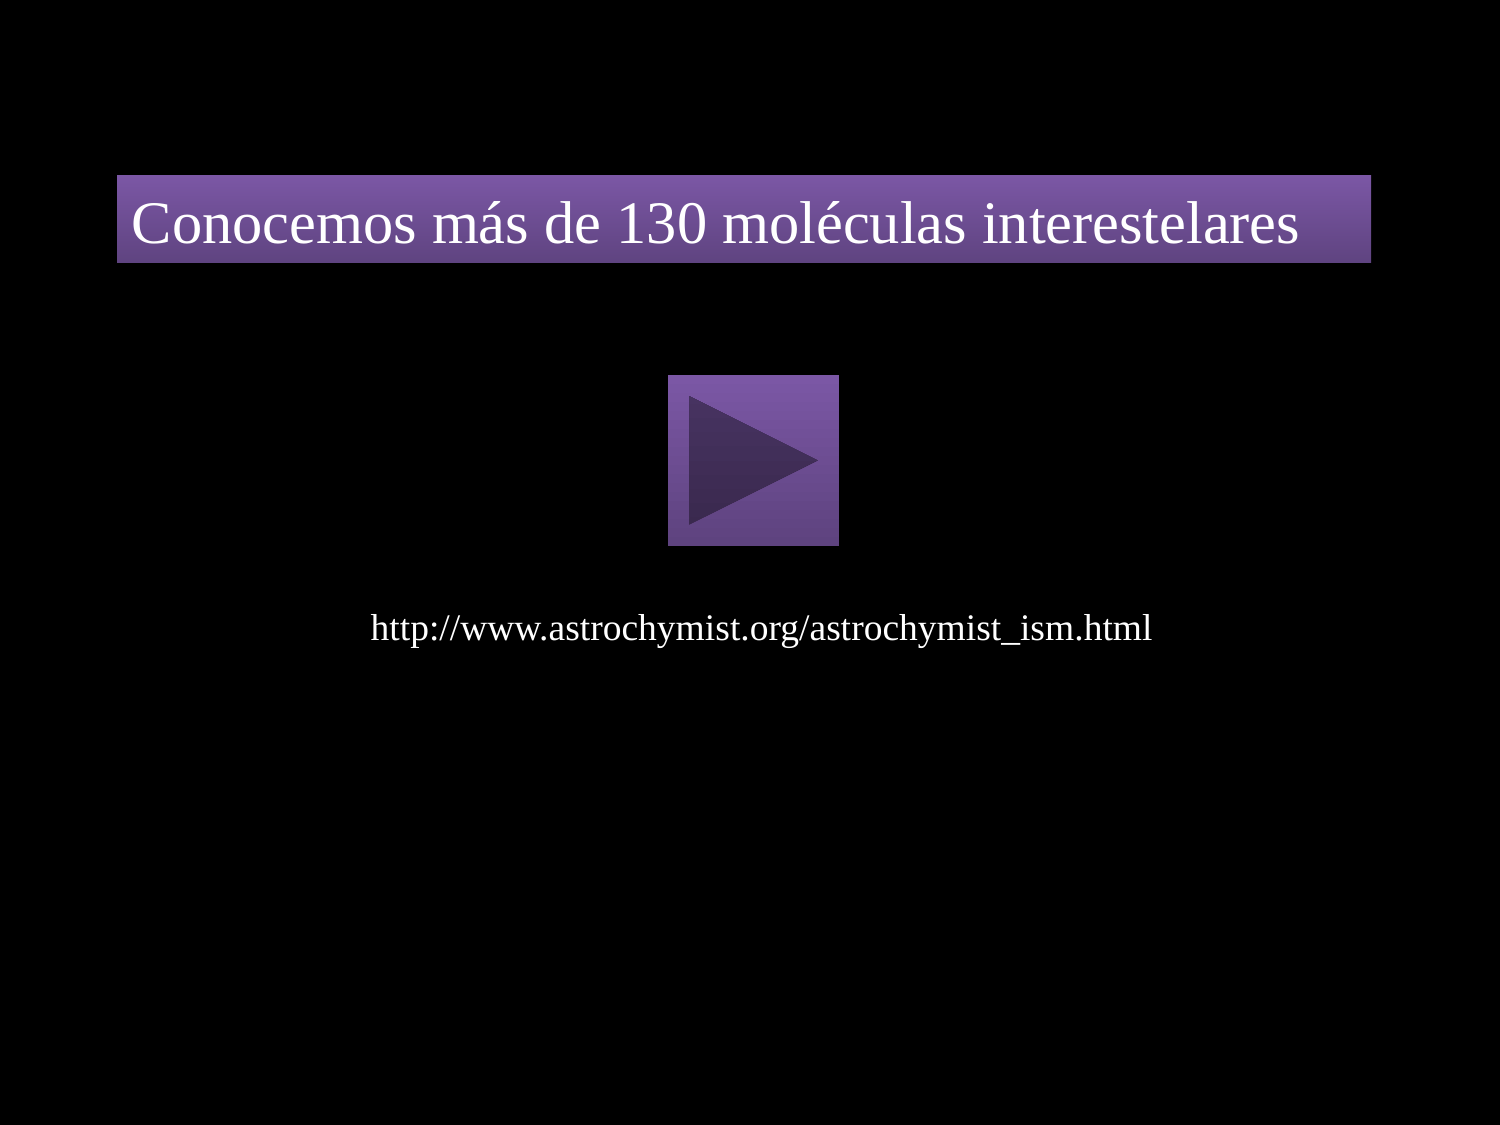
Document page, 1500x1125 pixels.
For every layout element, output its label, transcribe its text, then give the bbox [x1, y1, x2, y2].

text_box http://www.astrochymist.org/astrochymist_ism.html [355, 595, 1169, 656]
text_box Conocemos más de 130 moléculas interestelares [117, 175, 1372, 263]
text_box [667, 374, 839, 546]
